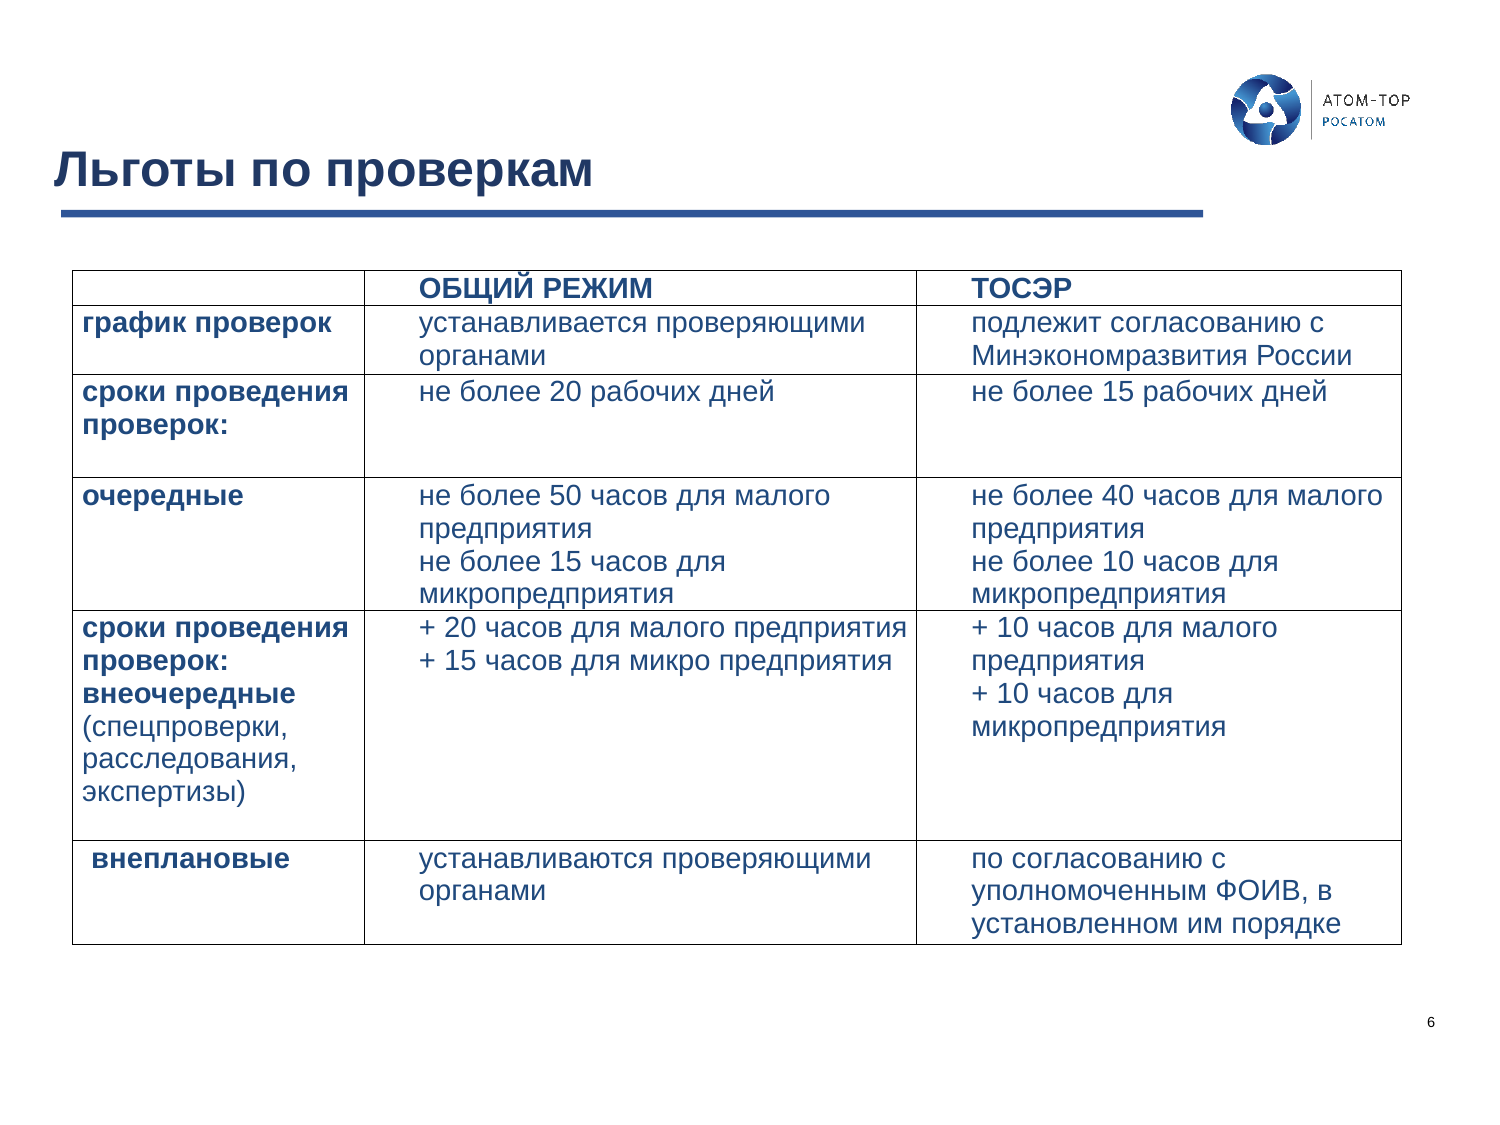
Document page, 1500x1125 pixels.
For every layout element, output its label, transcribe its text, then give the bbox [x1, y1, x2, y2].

table_cell + 10 часов для малого предприятия + 10 часов для микропредприятия [917, 611, 1401, 840]
title Льготы по проверкам [54, 143, 1168, 198]
picture [1205, 66, 1436, 153]
table_cell не более 50 часов для малого предприятия не более 15 часов для микропредприятия [365, 478, 916, 610]
table_cell сроки проведения проверок: [73, 375, 364, 477]
table_cell устанавливается проверяющими органами [365, 306, 916, 374]
table_cell не более 40 часов для малого предприятия не более 10 часов для микропредприятия [917, 478, 1401, 610]
table_cell подлежит согласованию с Минэкономразвития России [917, 306, 1401, 374]
table_cell график проверок [73, 306, 364, 374]
table_cell по согласованию с уполномоченным ФОИВ, в установленном им порядке [917, 841, 1401, 944]
table_header ТОСЭР [917, 271, 1401, 305]
table_cell внеплановые [73, 841, 364, 944]
table_cell очередные [73, 478, 364, 610]
table_cell устанавливаются проверяющими органами [365, 841, 916, 944]
text_box [61, 209, 1204, 218]
table_cell не более 15 рабочих дней [917, 375, 1401, 477]
table_header [73, 271, 364, 305]
table_cell сроки проведения проверок: внеочередные (cпецпроверки, расследования, экспертизы) [73, 611, 364, 840]
table_cell не более 20 рабочих дней [365, 375, 916, 477]
table_header ОБЩИЙ РЕЖИМ [365, 271, 916, 305]
table_cell + 20 часов для малого предприятия + 15 часов для микро предприятия [365, 611, 916, 840]
